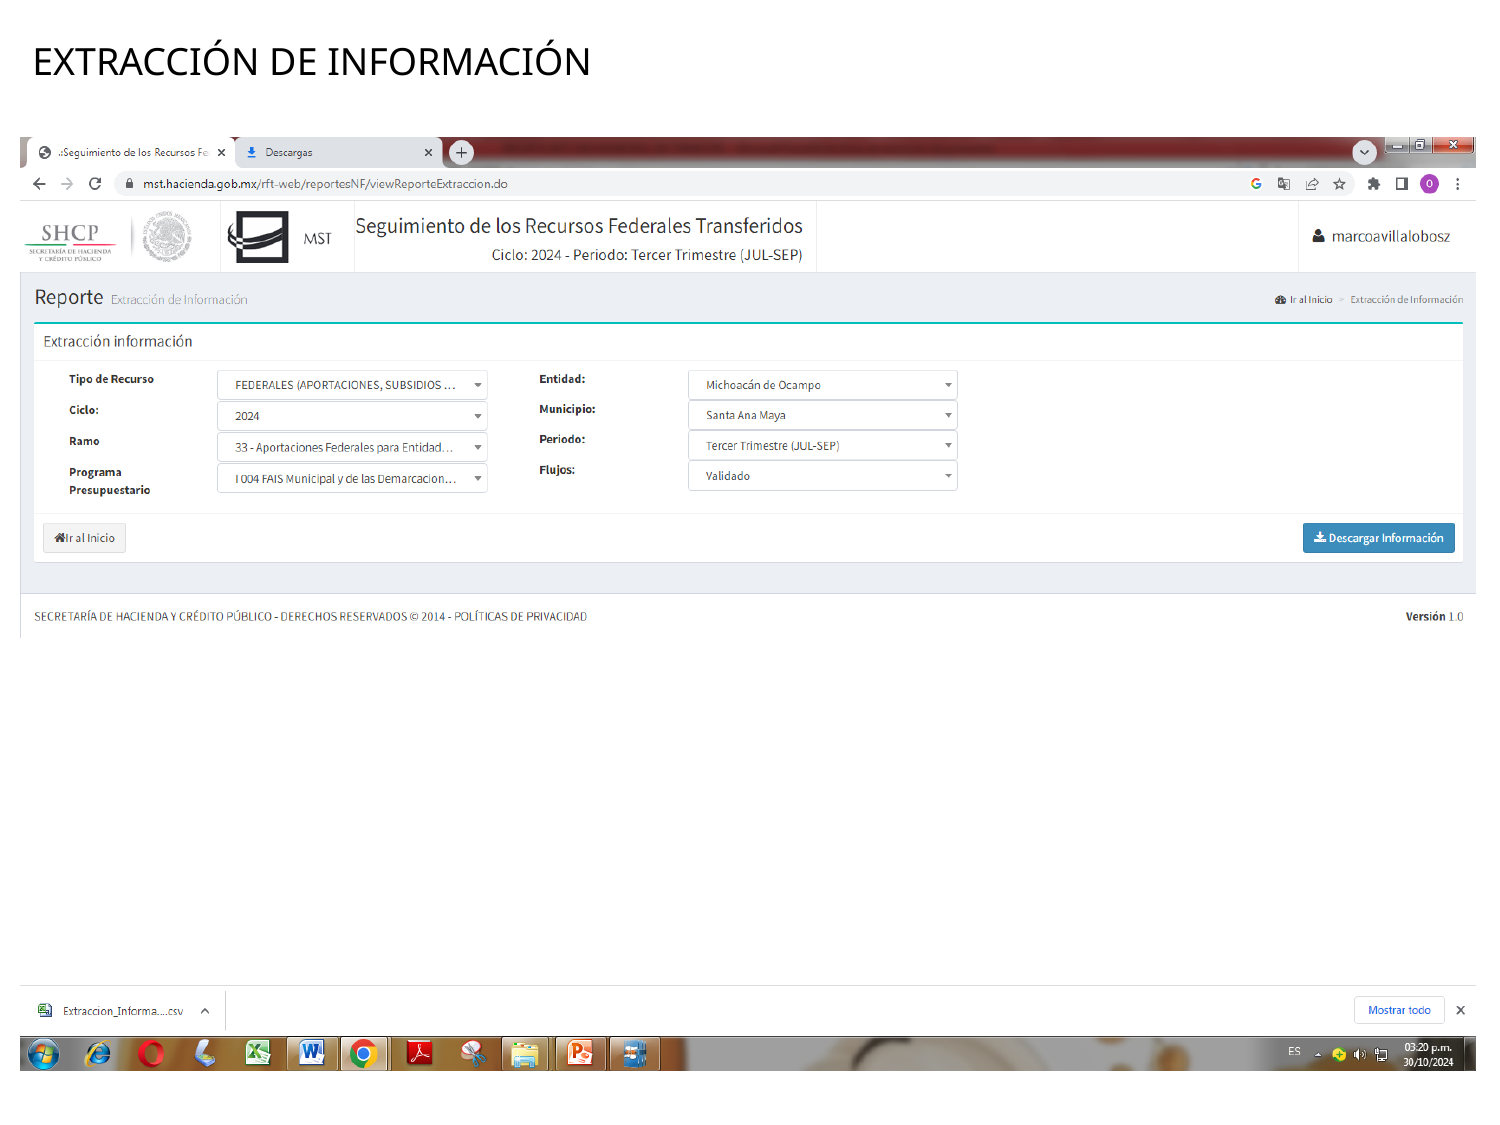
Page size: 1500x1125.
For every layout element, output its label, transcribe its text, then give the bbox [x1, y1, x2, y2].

picture [20, 136, 1477, 1071]
text_box EXTRACCIÓN DE INFORMACIÓN [17, 30, 632, 91]
